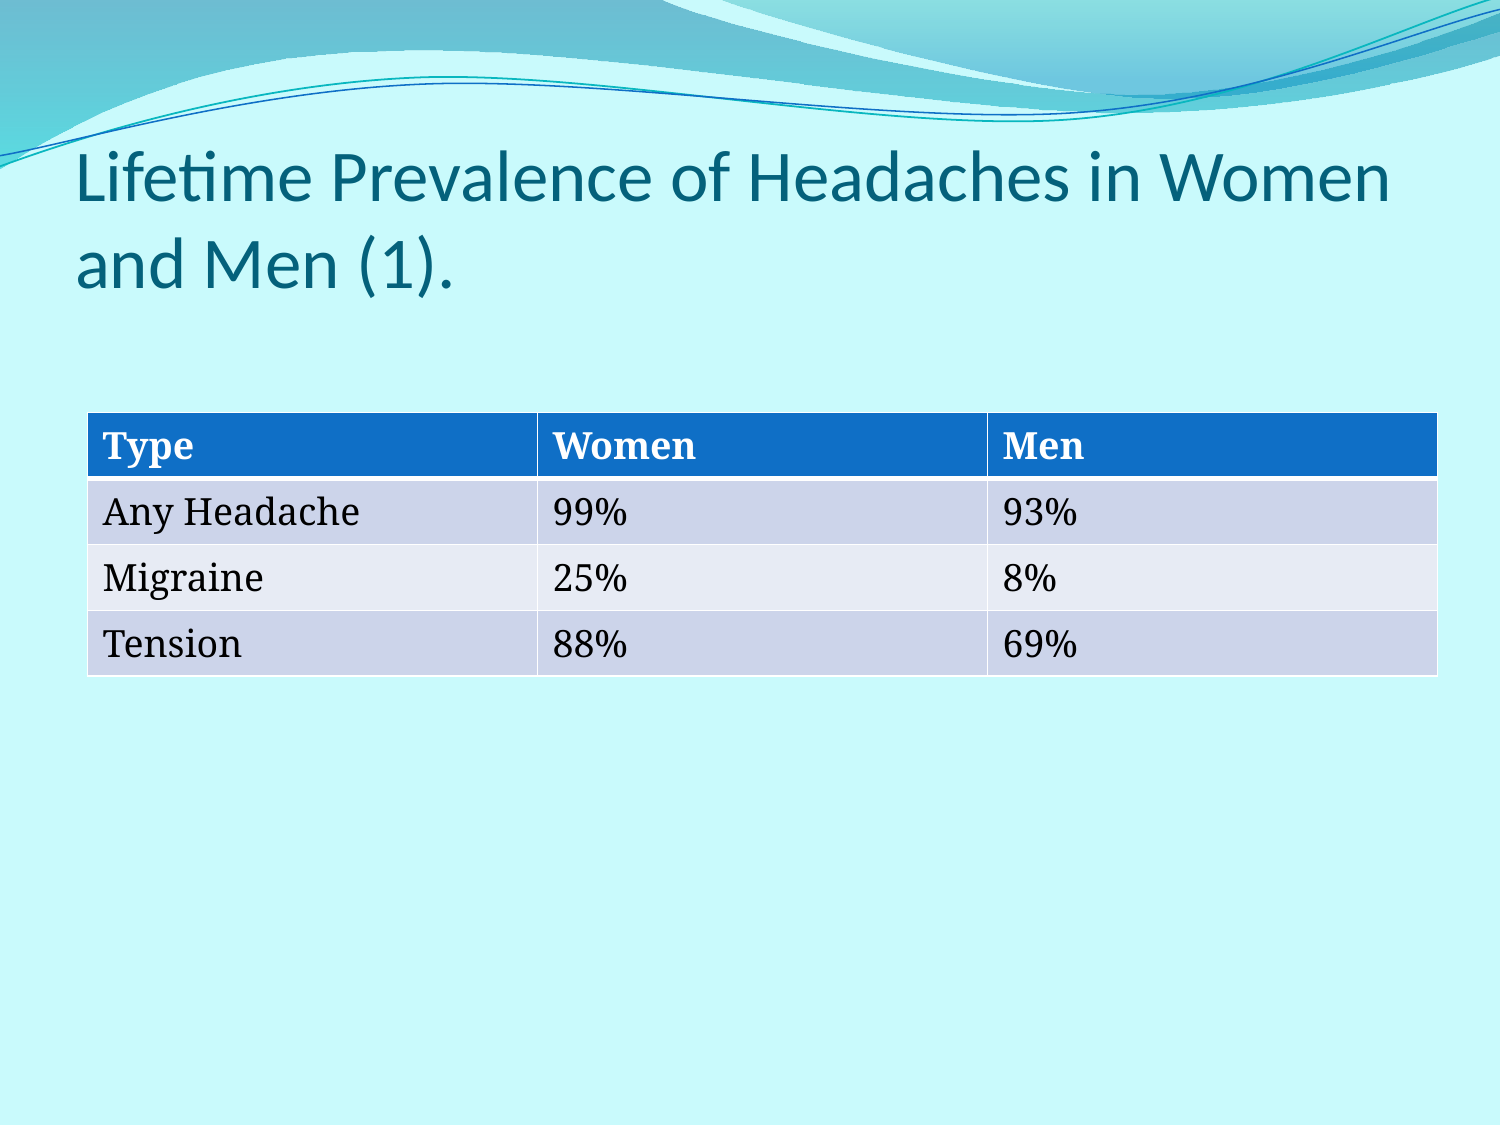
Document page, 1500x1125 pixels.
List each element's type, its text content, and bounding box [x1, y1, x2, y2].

table_cell 88% [538, 611, 987, 675]
table_header Men [988, 413, 1437, 476]
table_cell 69% [988, 611, 1437, 675]
table_header Type [88, 413, 537, 476]
table_cell Any Headache [88, 481, 537, 544]
table_cell Migraine [88, 545, 537, 610]
table_header Women [538, 413, 987, 476]
table_cell Tension [88, 611, 537, 675]
title Lifetime Prevalence of Headaches in Women and Men (1). [75, 115, 1425, 304]
table_cell 8% [988, 545, 1437, 610]
table_cell 25% [538, 545, 987, 610]
table_cell 93% [988, 481, 1437, 544]
table_cell 99% [538, 481, 987, 544]
